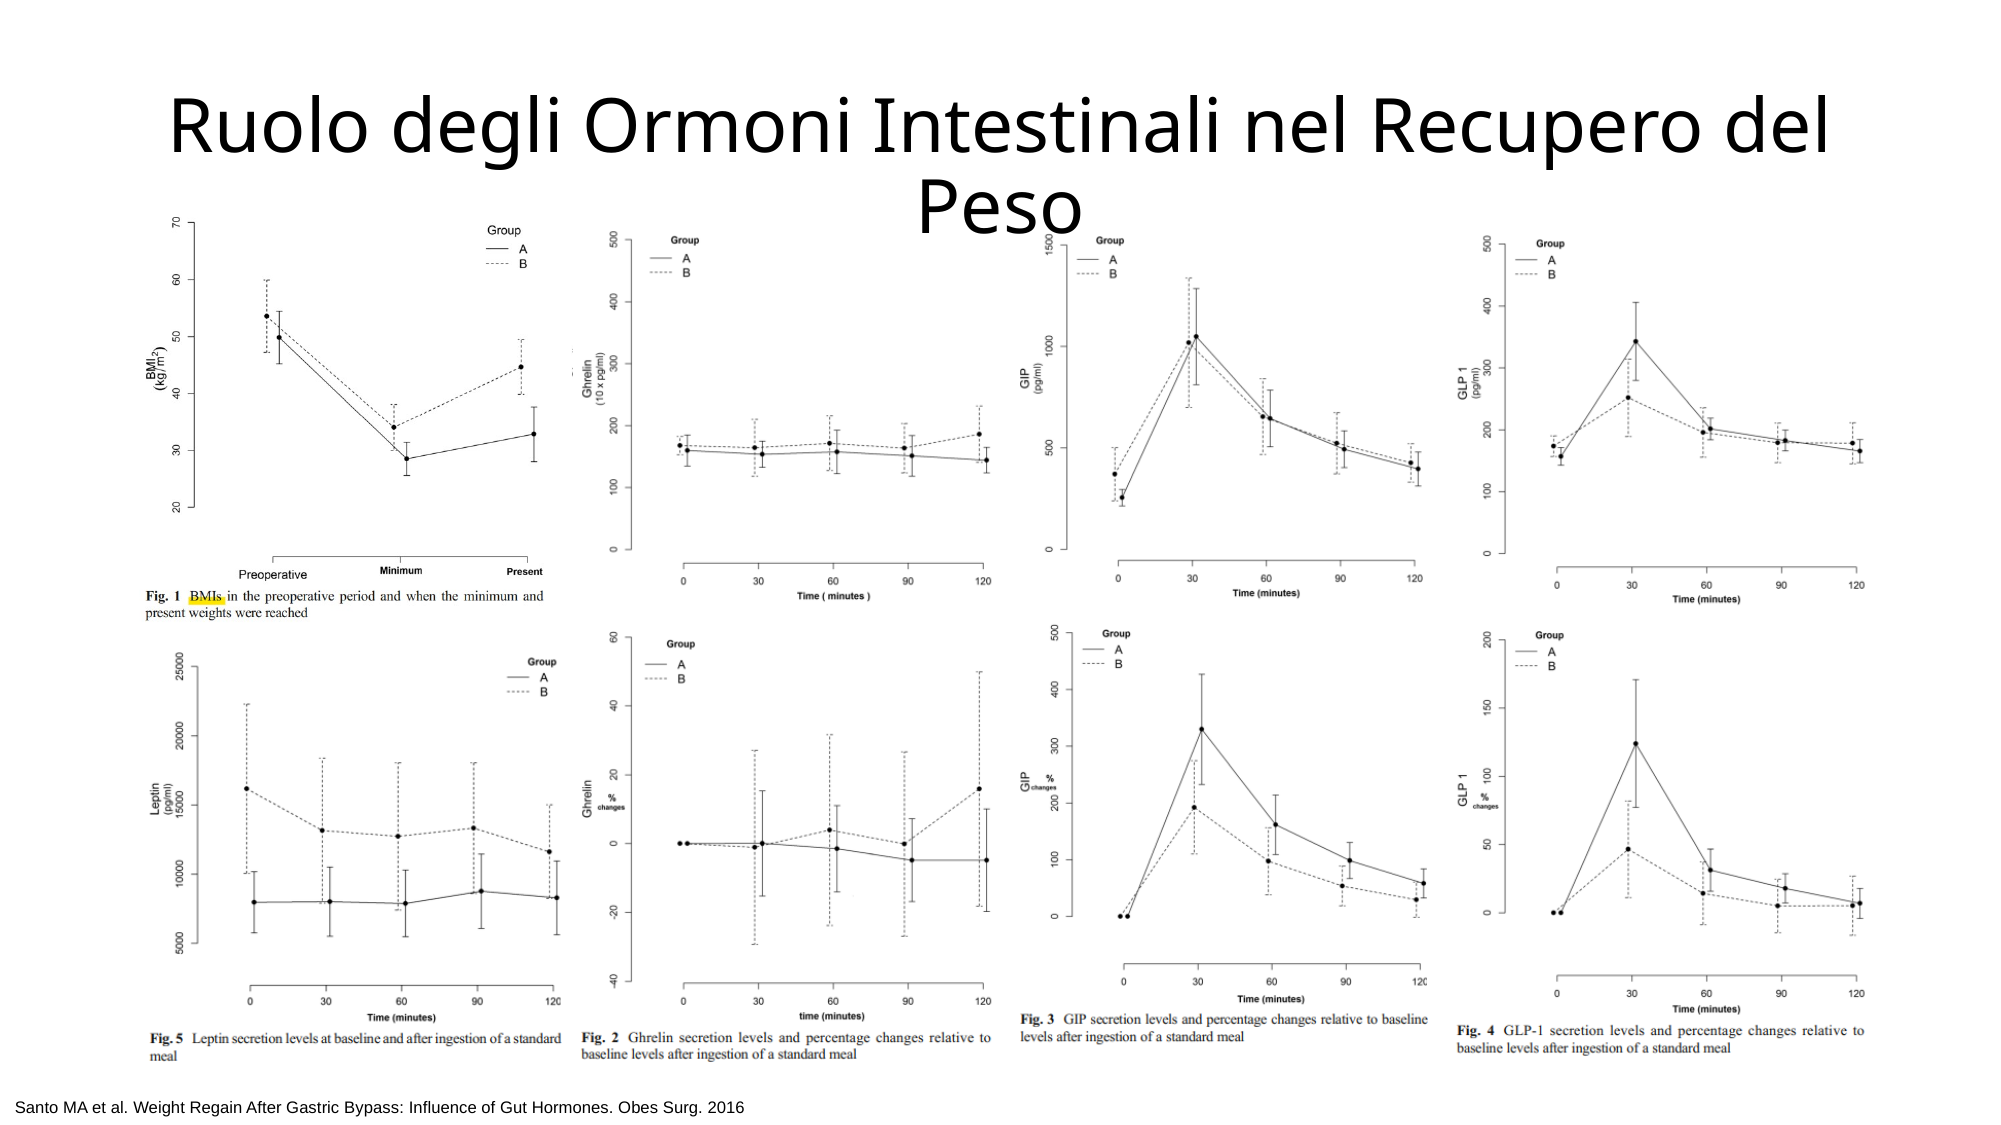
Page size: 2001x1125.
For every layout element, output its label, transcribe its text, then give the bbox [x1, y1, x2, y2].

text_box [118, 206, 1882, 1068]
text_box Santo MA et al. Weight Regain After Gastric Bypass: Influence of Gut Hormones. Obes Surg. 2016 [0, 1089, 1905, 1125]
title Ruolo degli Ormoni Intestinali nel Recupero del Peso [137, 59, 1863, 206]
